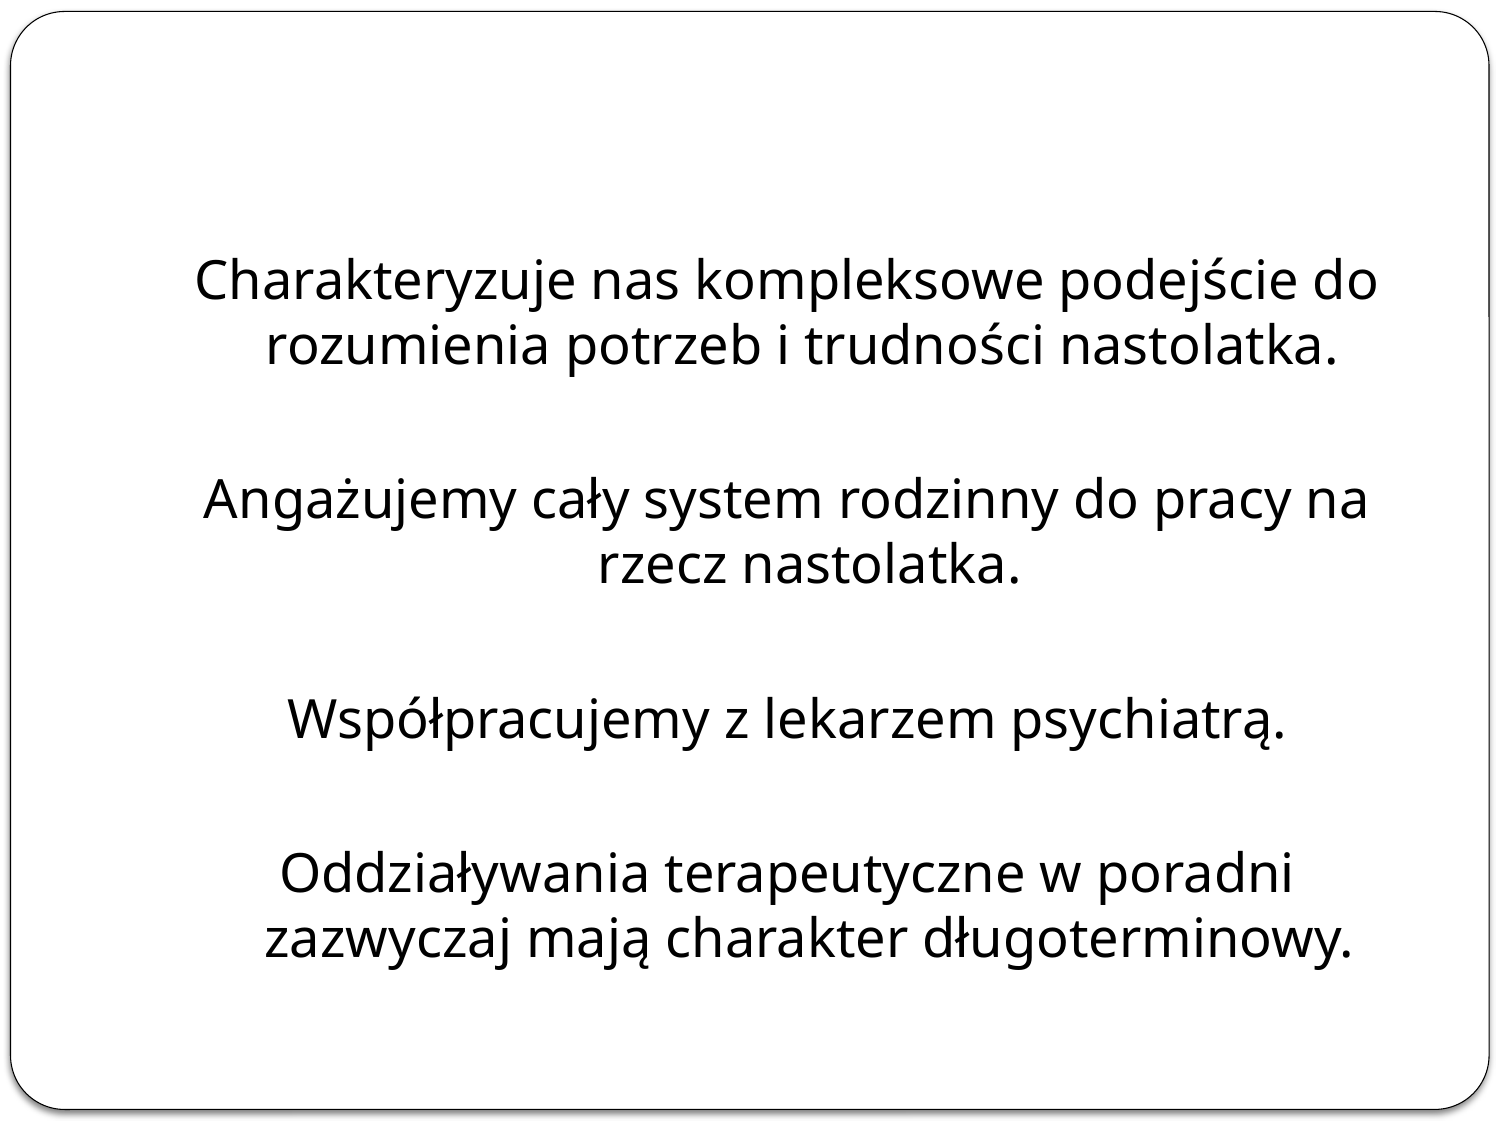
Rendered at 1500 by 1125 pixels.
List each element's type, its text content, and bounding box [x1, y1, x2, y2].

list Charakteryzuje nas kompleksowe podejście do rozumienia potrzeb i trudności nastolatka. Angażujemy cały system rodzinny do pracy na rzecz nastolatka. Współpracujemy z lekarzem psychiatrą. Oddziaływania terapeutyczne w poradni zazwyczaj mają charakter długoterminowy. [150, 237, 1425, 988]
